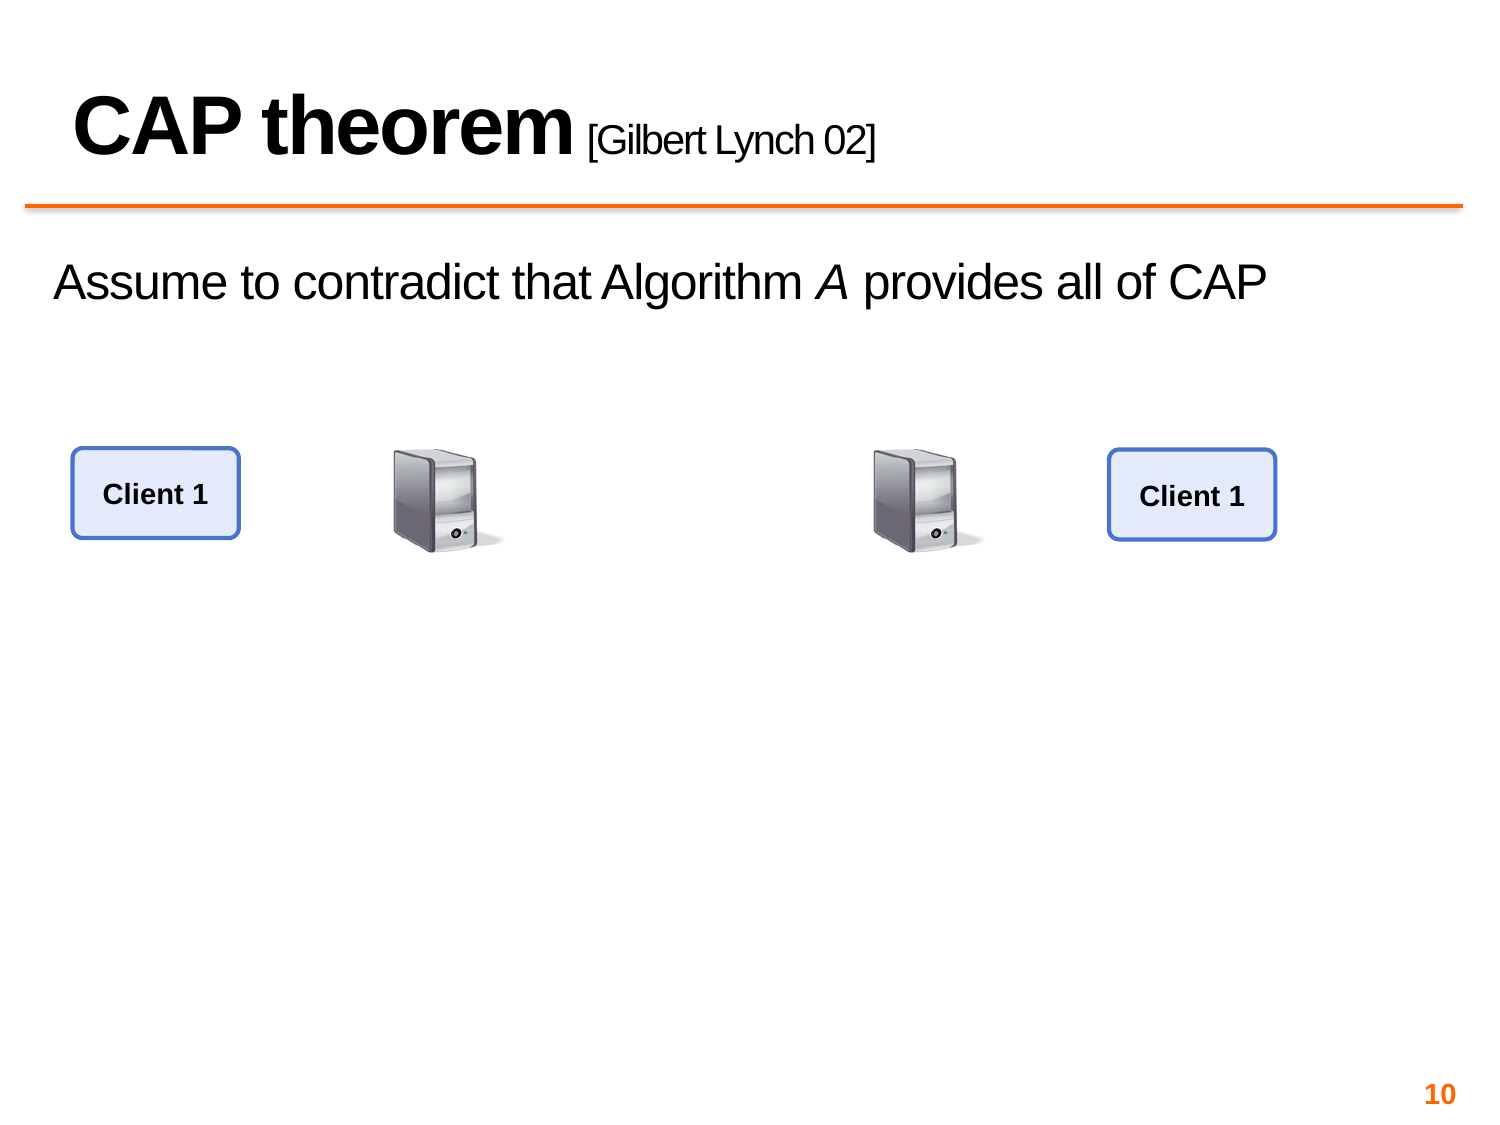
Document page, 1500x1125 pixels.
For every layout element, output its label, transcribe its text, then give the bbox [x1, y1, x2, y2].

text_box Client 1 [70, 446, 241, 541]
slide_number 10 [1112, 1074, 1463, 1110]
picture [372, 434, 520, 568]
picture [852, 434, 1000, 568]
text_box Client 1 [1106, 447, 1278, 542]
title CAP theorem [Gilbert Lynch 02] [57, 2, 1463, 178]
list Assume to contradict that Algorithm A provides all of CAP [47, 242, 1483, 1014]
